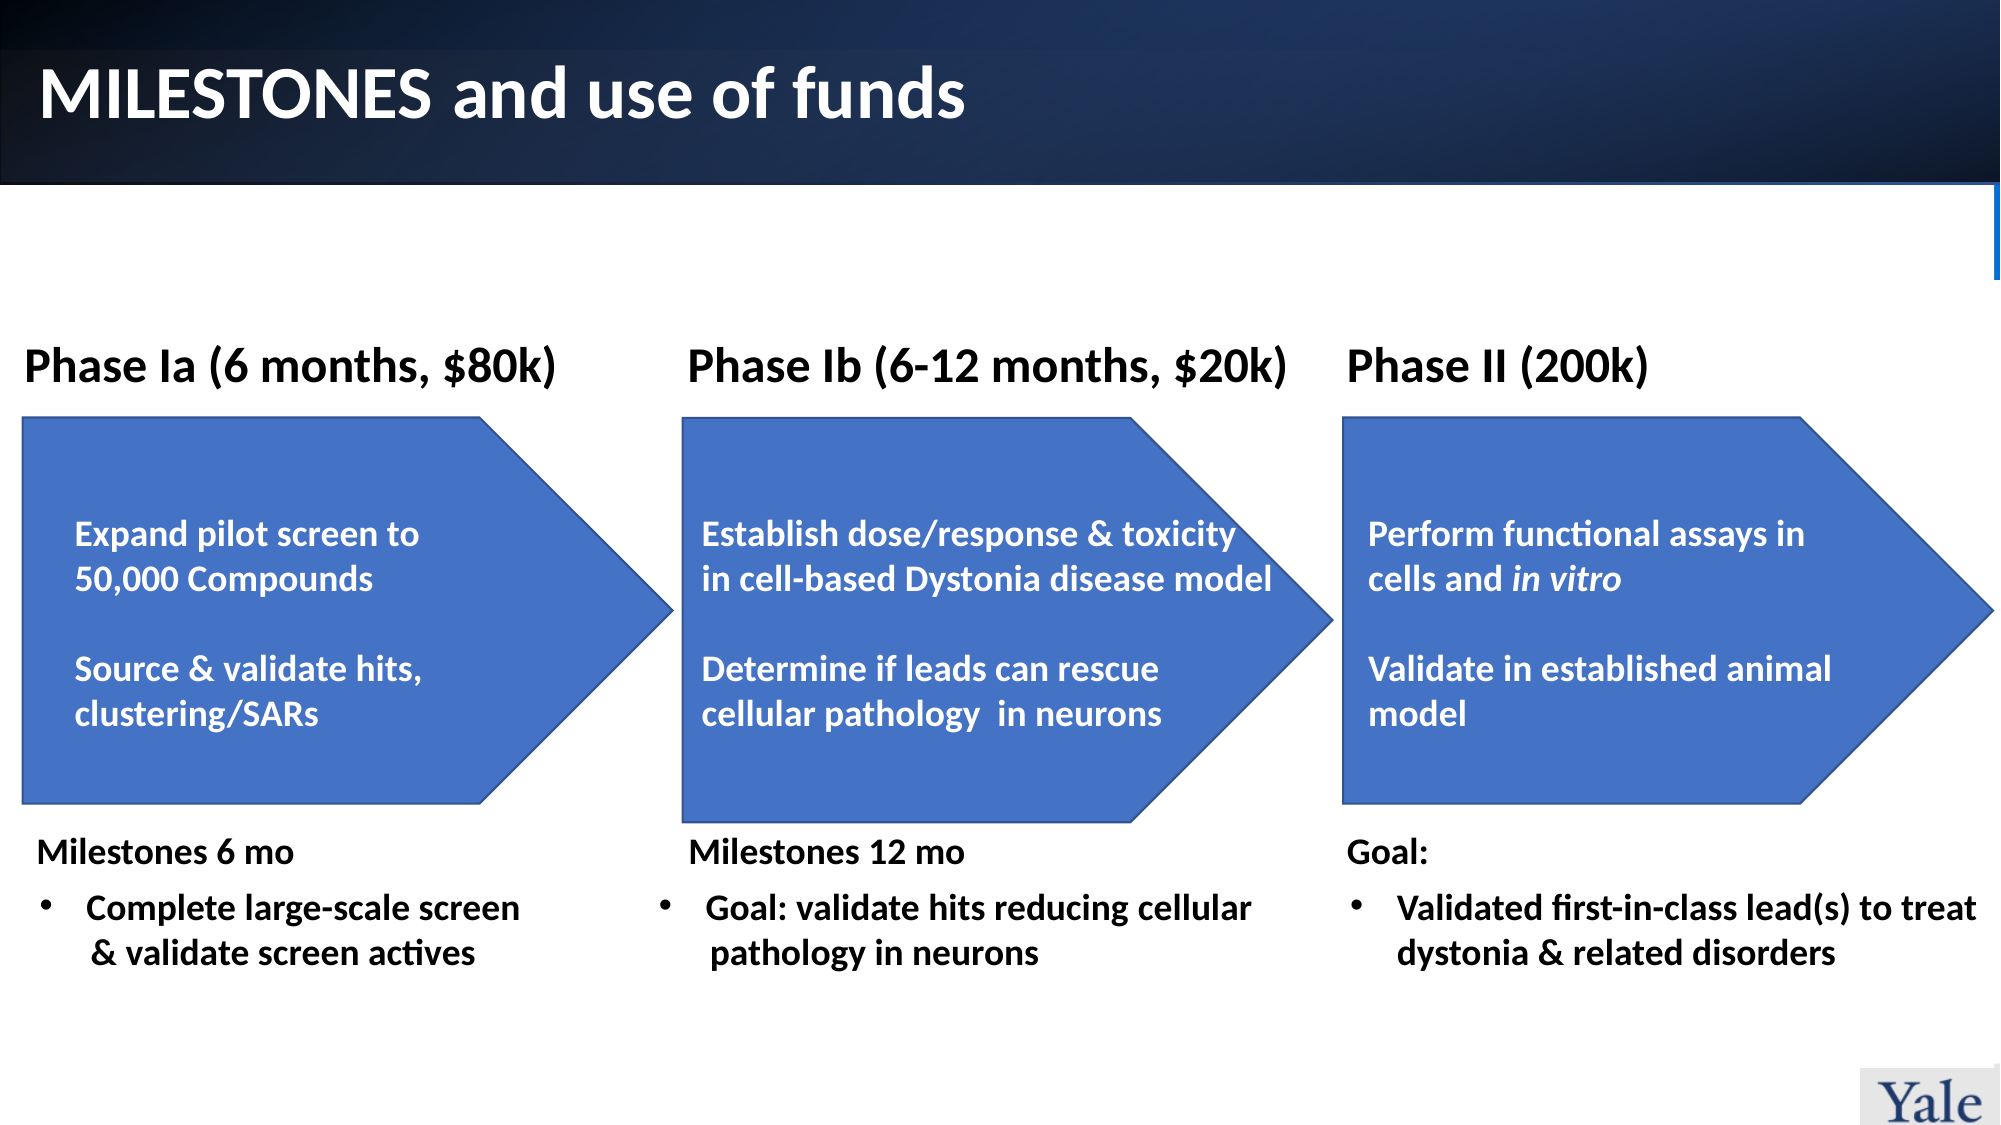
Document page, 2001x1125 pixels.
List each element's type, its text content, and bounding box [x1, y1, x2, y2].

text_box Milestones 12 mo [673, 819, 1056, 874]
text_box Goal: [1331, 819, 1715, 880]
text_box Goal: validate hits reducing cellular pathology in neurons [643, 874, 1329, 1115]
text_box [682, 417, 1214, 819]
text_box Phase Ib (6-12 months, $20k) [672, 325, 1310, 401]
text_box Validate screen-active compounds in cells Determine efficacy [1333, 412, 1715, 608]
text_box [22, 417, 564, 804]
text_box [0, 196, 1995, 1125]
text_box Phase Ia (6 months, $80k) [9, 325, 599, 401]
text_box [0, 0, 2000, 185]
text_box Complete large-scale screen & validate screen actives [24, 874, 643, 1025]
text_box [634, 571, 673, 650]
text_box Validated first-in-class lead(s) to treat dystonia & related disorders [1335, 874, 2000, 980]
text_box [1343, 417, 1994, 804]
text_box Establish dose/response & toxicity in cell-based Dystonia disease model Determine if leads can rescue cellular pathology in neurons [686, 501, 1291, 874]
picture [180, 557, 237, 613]
text_box Phase II (200k) [1331, 325, 1770, 401]
text_box Milestones 6 mo [21, 819, 404, 880]
text_box [1291, 578, 1333, 662]
text_box Perform functional assays in cells and in vitro Validate in established animal model [1353, 501, 1875, 742]
text_box Expand pilot screen to 50,000 Compounds Source & validate hits, clustering/SARs [59, 501, 634, 874]
picture [1859, 1068, 2000, 1125]
